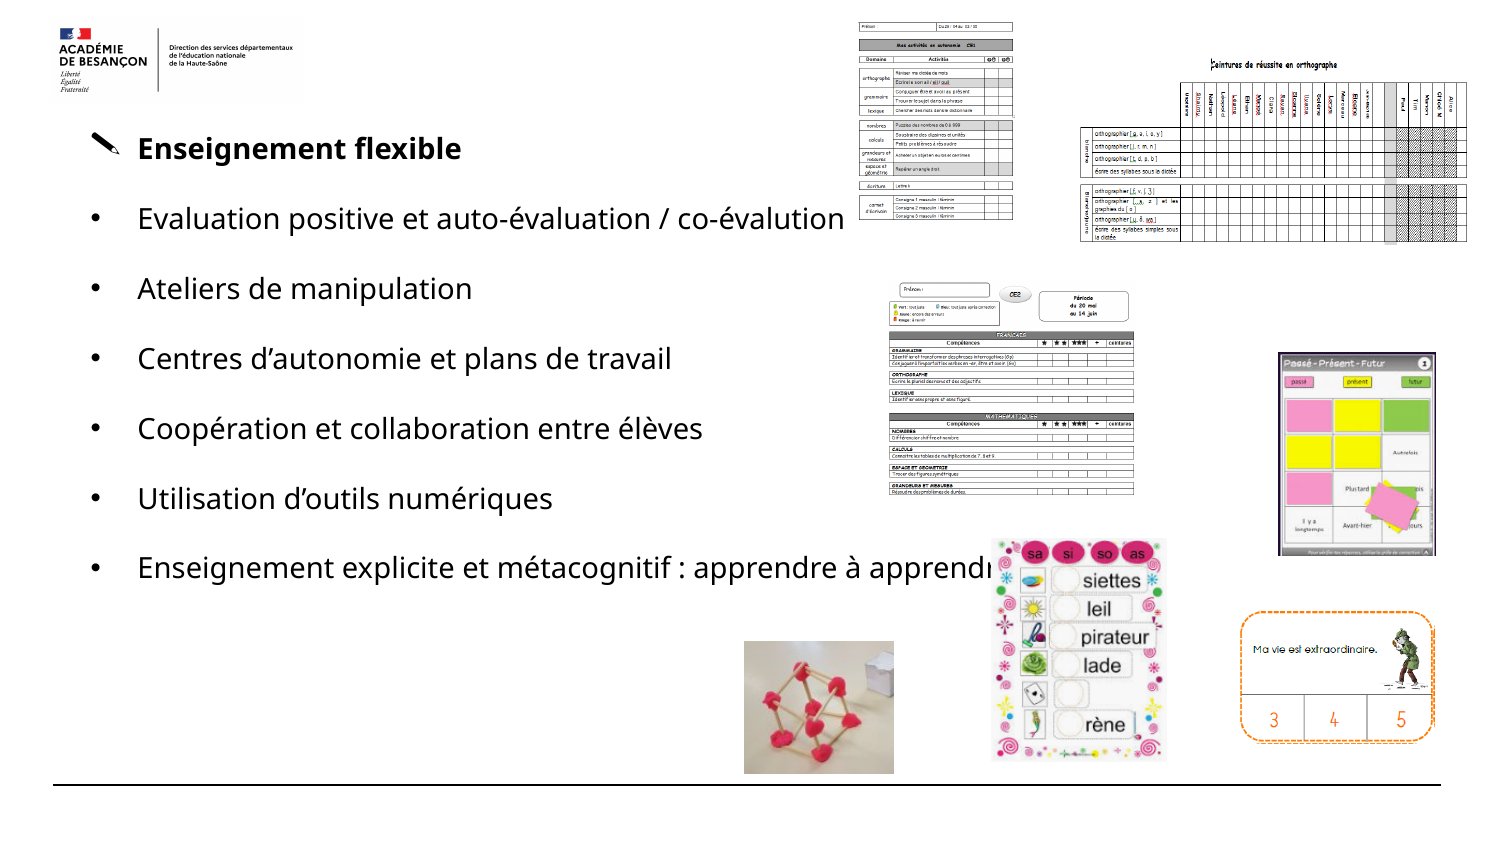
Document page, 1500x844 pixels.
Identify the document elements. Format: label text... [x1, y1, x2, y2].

picture [1074, 52, 1469, 245]
picture [857, 21, 1015, 222]
list Enseignement flexible Evaluation positive et auto-évaluation / co-évalution Ateliers de manipulation Centres d’autonomie et plans de travail Coopération et collaboration entre élèves Utilisation d’outils numériques Enseignement explicite et métacognitif : apprendre à apprendre [53, 130, 1436, 631]
picture [991, 537, 1168, 763]
picture [1277, 352, 1436, 557]
picture [1237, 605, 1436, 744]
picture [743, 640, 894, 775]
picture [886, 279, 1137, 500]
picture [49, 17, 304, 103]
